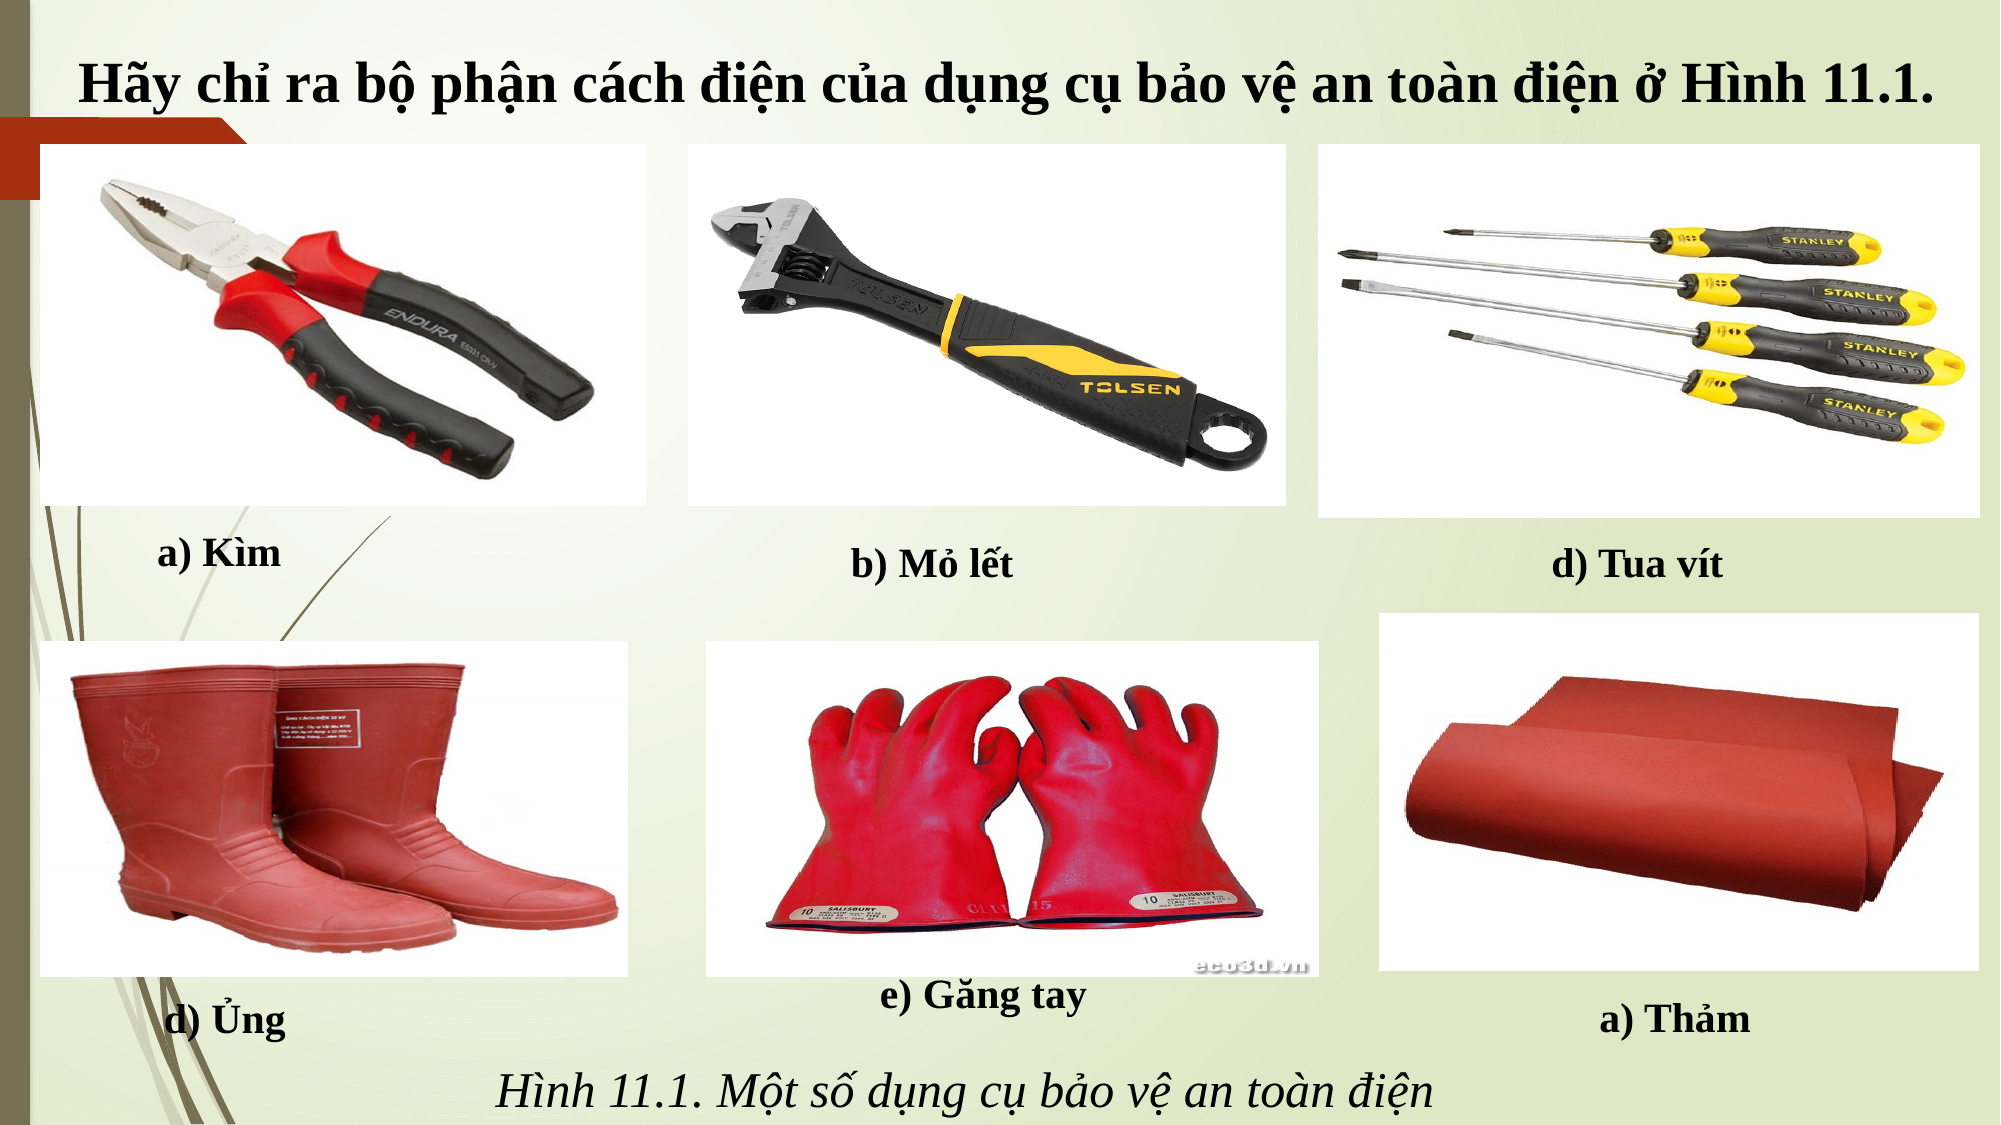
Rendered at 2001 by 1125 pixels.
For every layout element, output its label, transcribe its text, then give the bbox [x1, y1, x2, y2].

picture [40, 144, 647, 506]
picture [1378, 612, 1980, 971]
picture [1318, 144, 1980, 519]
picture [40, 641, 628, 977]
picture [706, 641, 1319, 977]
text_box b) Mỏ lết [836, 528, 1121, 593]
text_box a) Thảm [1584, 983, 1770, 1049]
text_box a) Kìm [142, 517, 328, 583]
picture [688, 144, 1286, 506]
text_box Hình 11.1. Một số dụng cụ bảo vệ an toàn điện [85, 1050, 1845, 1125]
text_box d) Ủng [148, 985, 328, 1050]
text_box d) Tua vít [1536, 528, 1782, 593]
text_box e) Găng tay [865, 985, 1233, 1024]
text_box Hãy chỉ ra bộ phận cách điện của dụng cụ bảo vệ an toàn điện ở Hình 11.1. [63, 36, 1980, 122]
